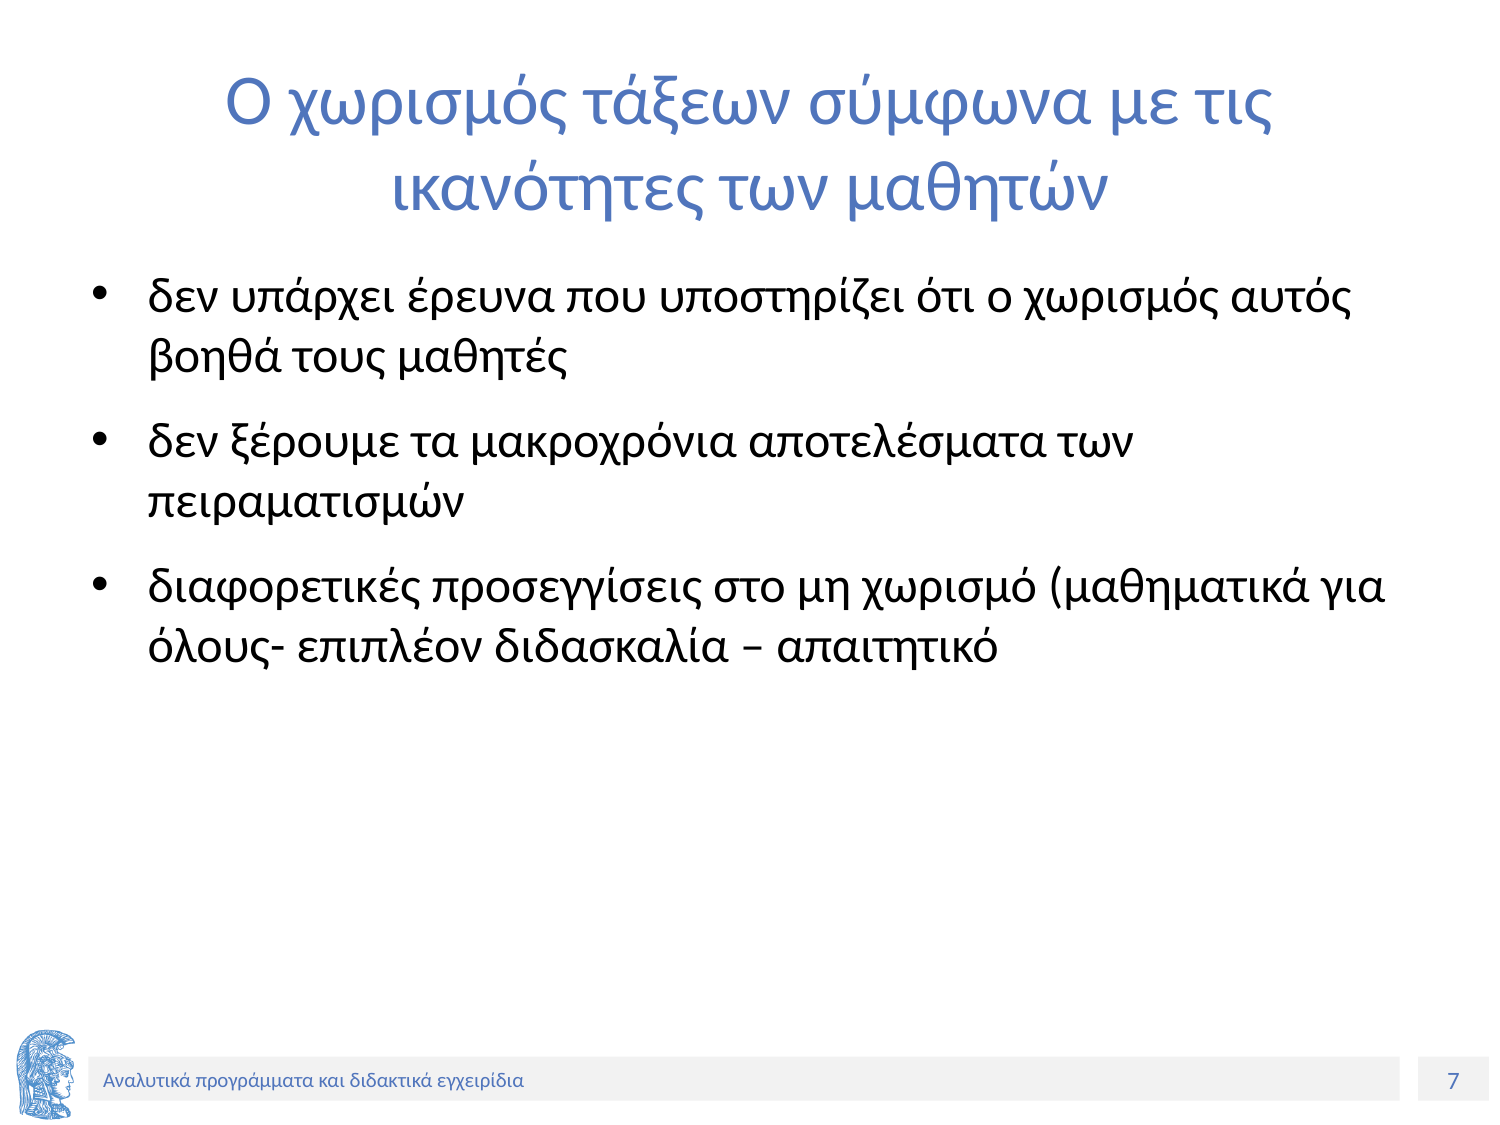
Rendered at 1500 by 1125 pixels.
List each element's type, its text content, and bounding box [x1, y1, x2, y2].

picture [9, 1026, 81, 1120]
list δεν υπάρχει έρευνα που υποστηρίζει ότι ο χωρισμός αυτός βοηθά τους μαθητές δεν ξέρουμε τα μακροχρόνια αποτελέσματα των πειραματισμών διαφορετικές προσεγγίσεις στο μη χωρισμό (μαθηματικά για όλους- επιπλέον διδασκαλία – απαιτητικό [76, 255, 1427, 998]
title Ο χωρισμός τάξεων σύμφωνα με τις ικανότητες των μαθητών [75, 45, 1425, 233]
